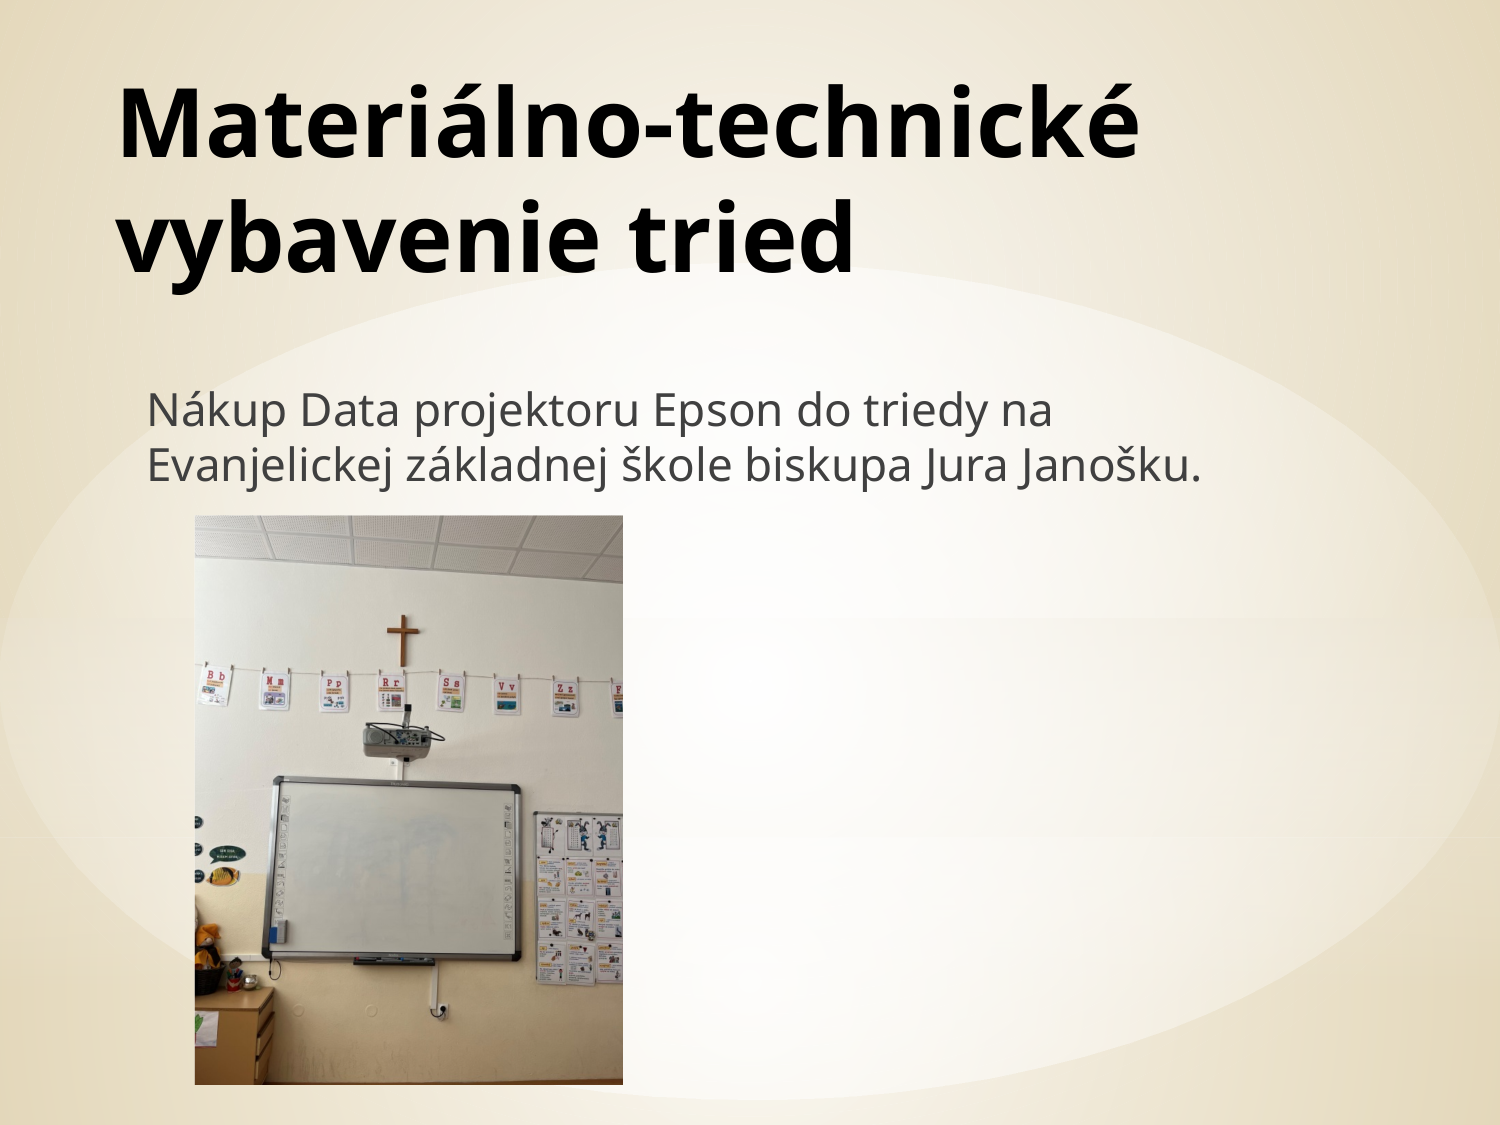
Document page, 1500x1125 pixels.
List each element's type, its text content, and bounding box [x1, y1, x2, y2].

list Nákup Data projektoru Epson do triedy na Evanjelickej základnej škole biskupa Jura Janošku. [123, 373, 1304, 944]
picture [123, 516, 694, 1084]
title Materiálno-technické vybavenie tried [100, 54, 1353, 243]
